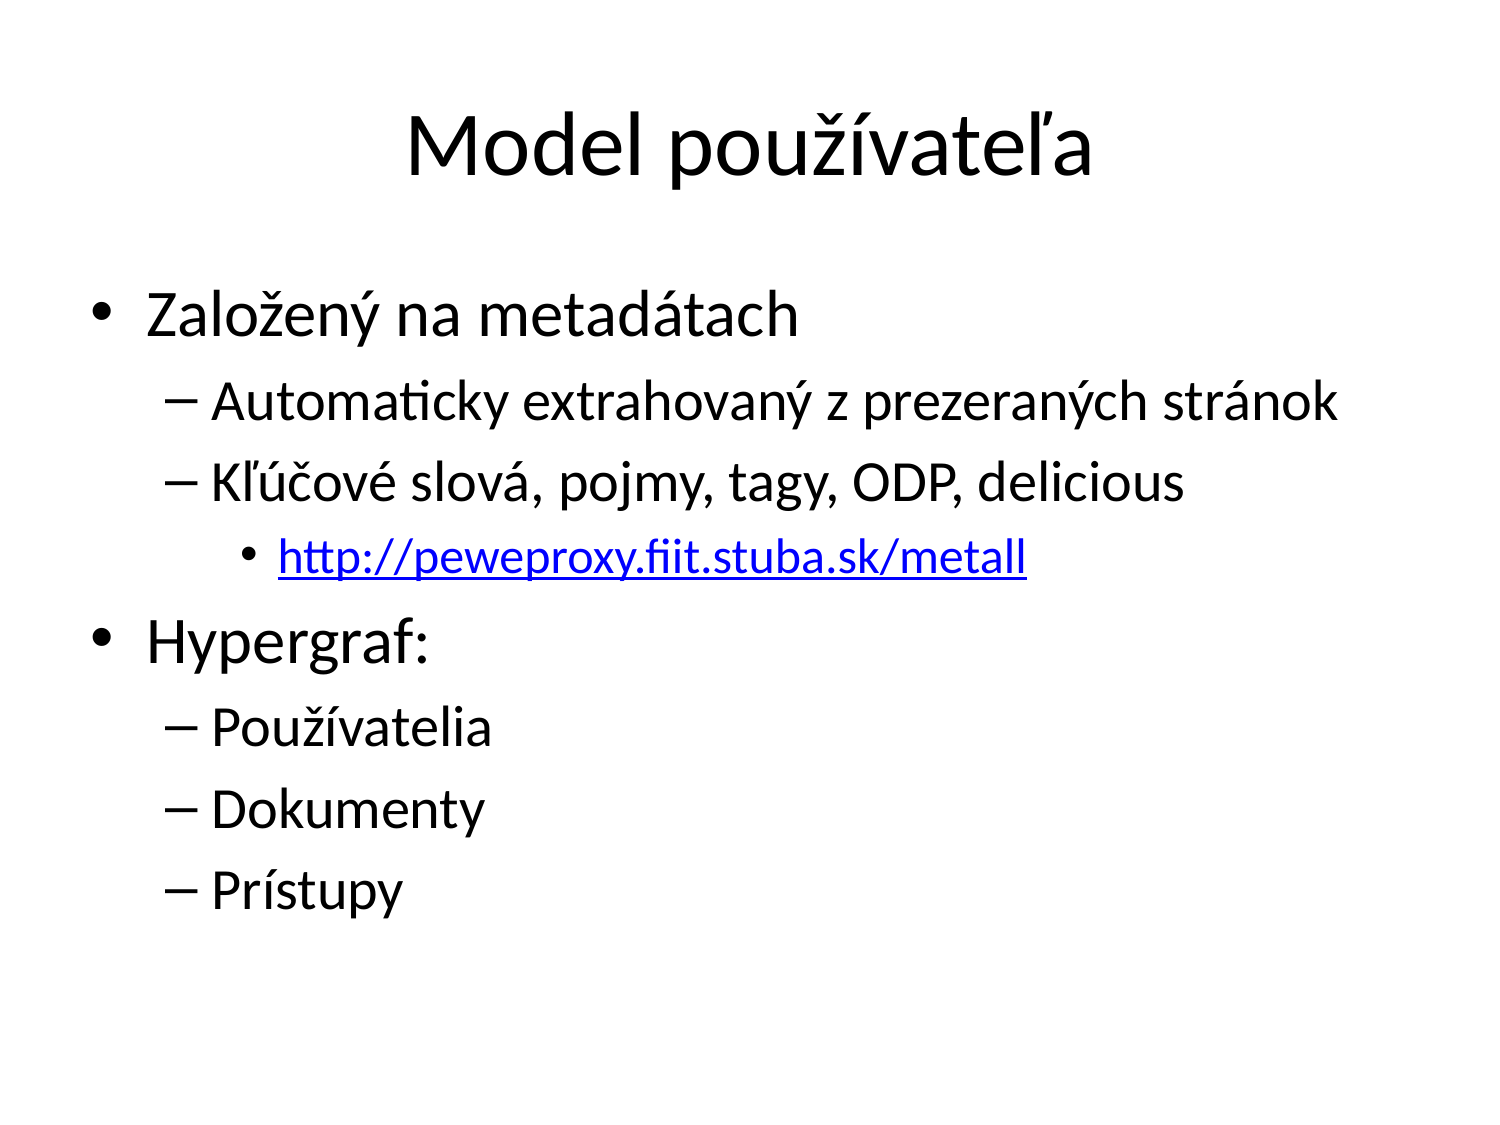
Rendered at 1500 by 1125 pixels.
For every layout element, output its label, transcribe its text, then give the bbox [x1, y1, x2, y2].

list Založený na metadátach Automaticky extrahovaný z prezeraných stránok Kľúčové slová, pojmy, tagy, ODP, delicious http://peweproxy.fiit.stuba.sk/metall Hypergraf: Používatelia Dokumenty Prístupy [75, 262, 1425, 1005]
title Model používateľa [75, 45, 1425, 233]
